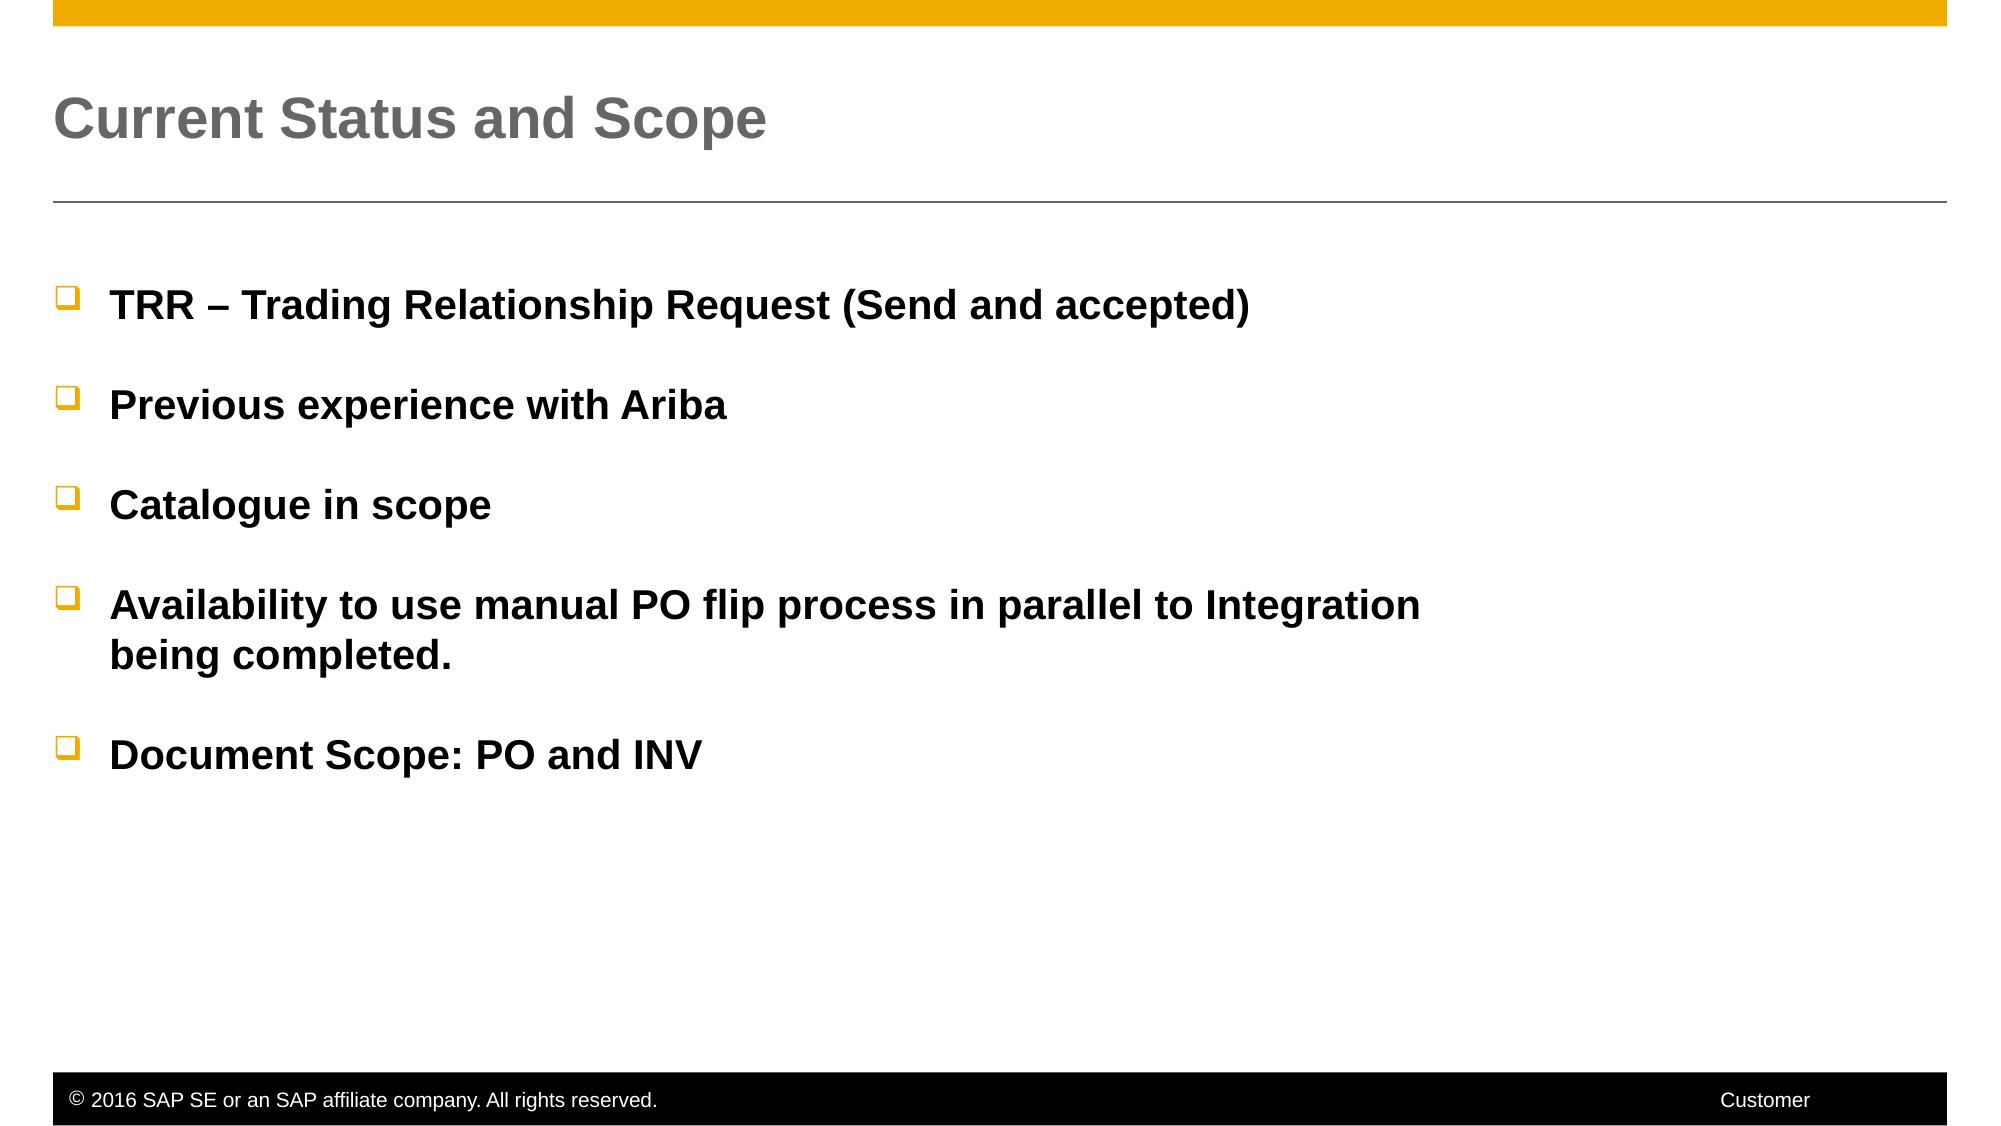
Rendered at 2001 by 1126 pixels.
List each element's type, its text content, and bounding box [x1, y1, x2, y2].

list TRR – Trading Relationship Request (Send and accepted) Previous experience with Ariba Catalogue in scope Availability to use manual PO flip process in parallel to Integration being completed. Document Scope: PO and INV [53, 277, 1446, 998]
title Current Status and Scope [53, 53, 1947, 178]
